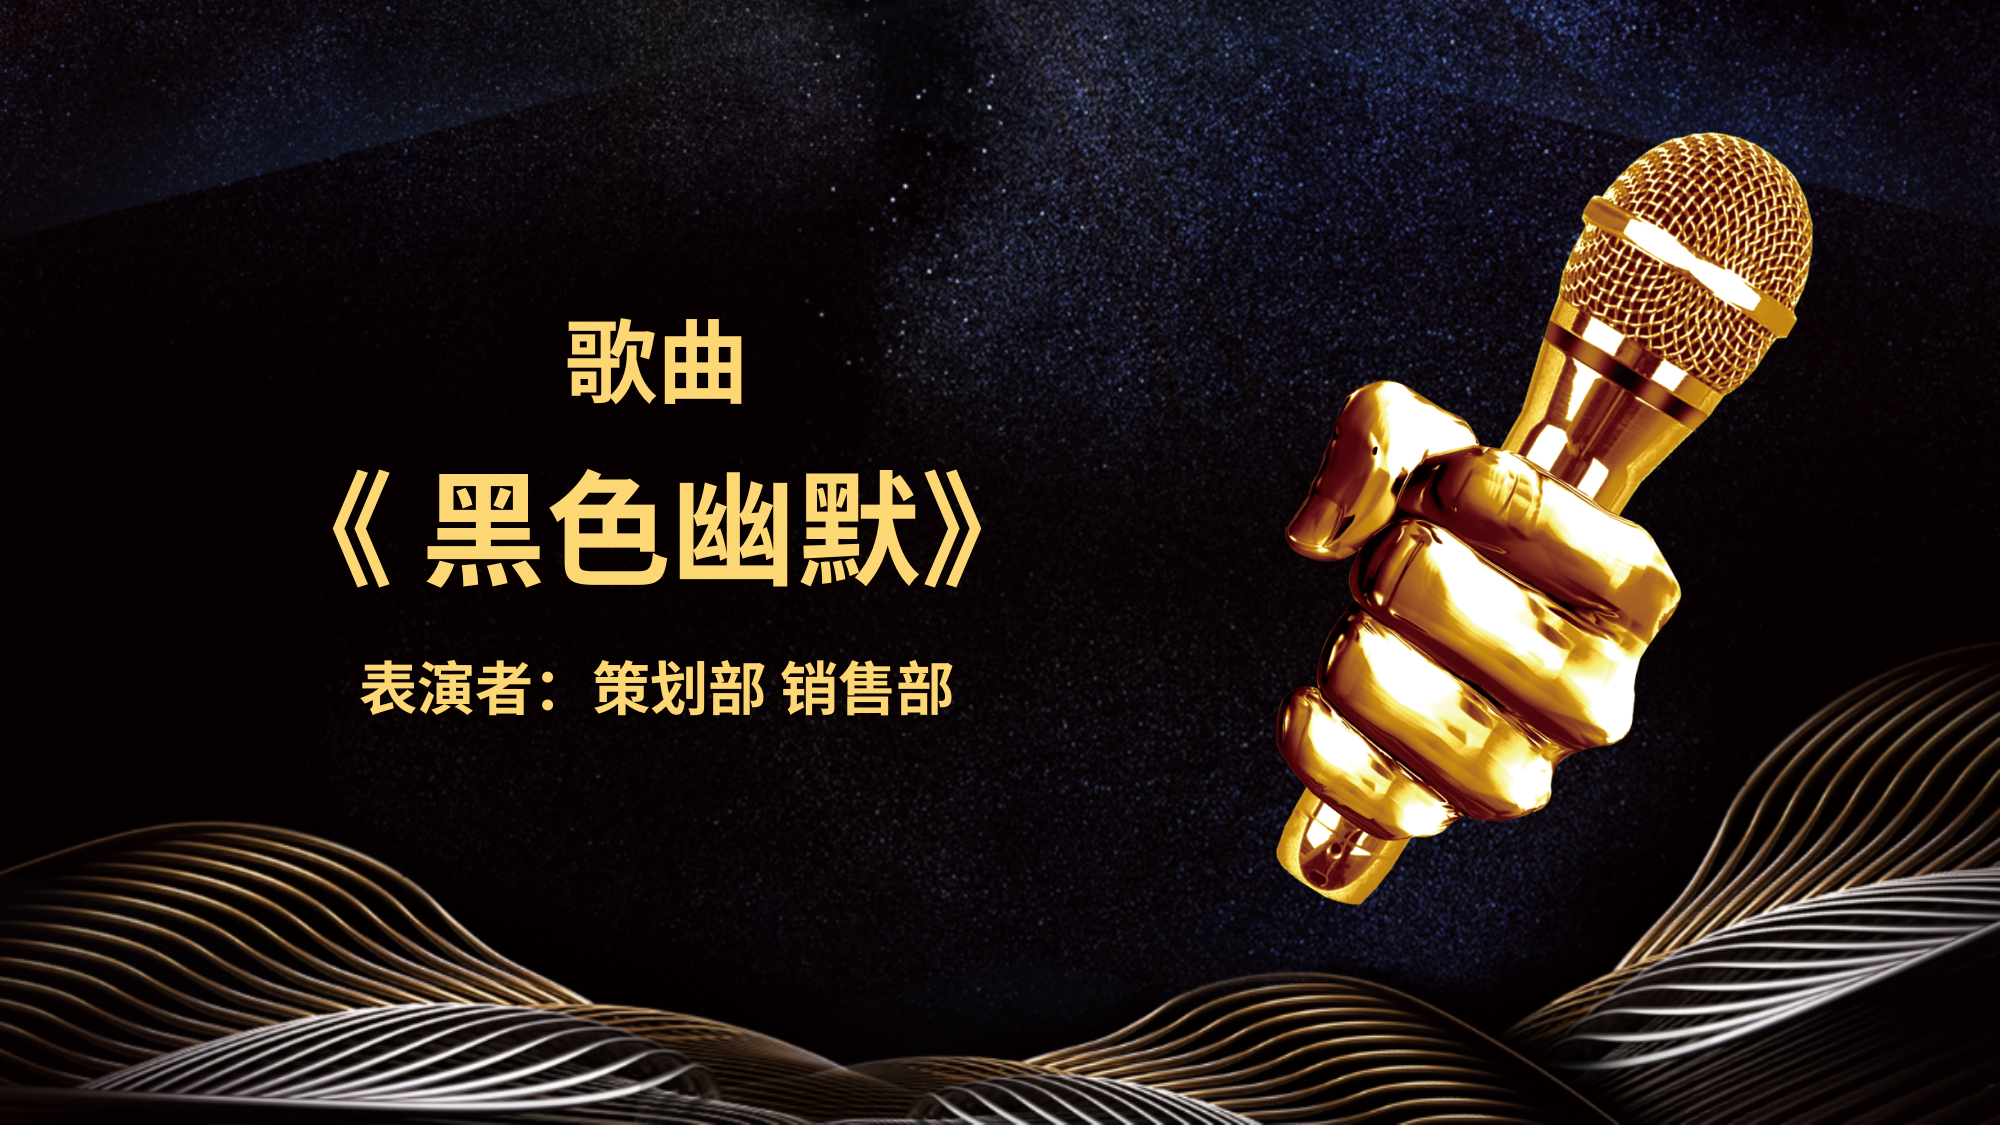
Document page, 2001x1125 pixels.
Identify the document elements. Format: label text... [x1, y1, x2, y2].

text_box 《 黑色幽默》 [247, 441, 1067, 612]
text_box 表演者：策划部 销售部 [339, 641, 976, 732]
text_box 歌曲 [545, 294, 770, 425]
picture [0, 0, 2000, 1125]
